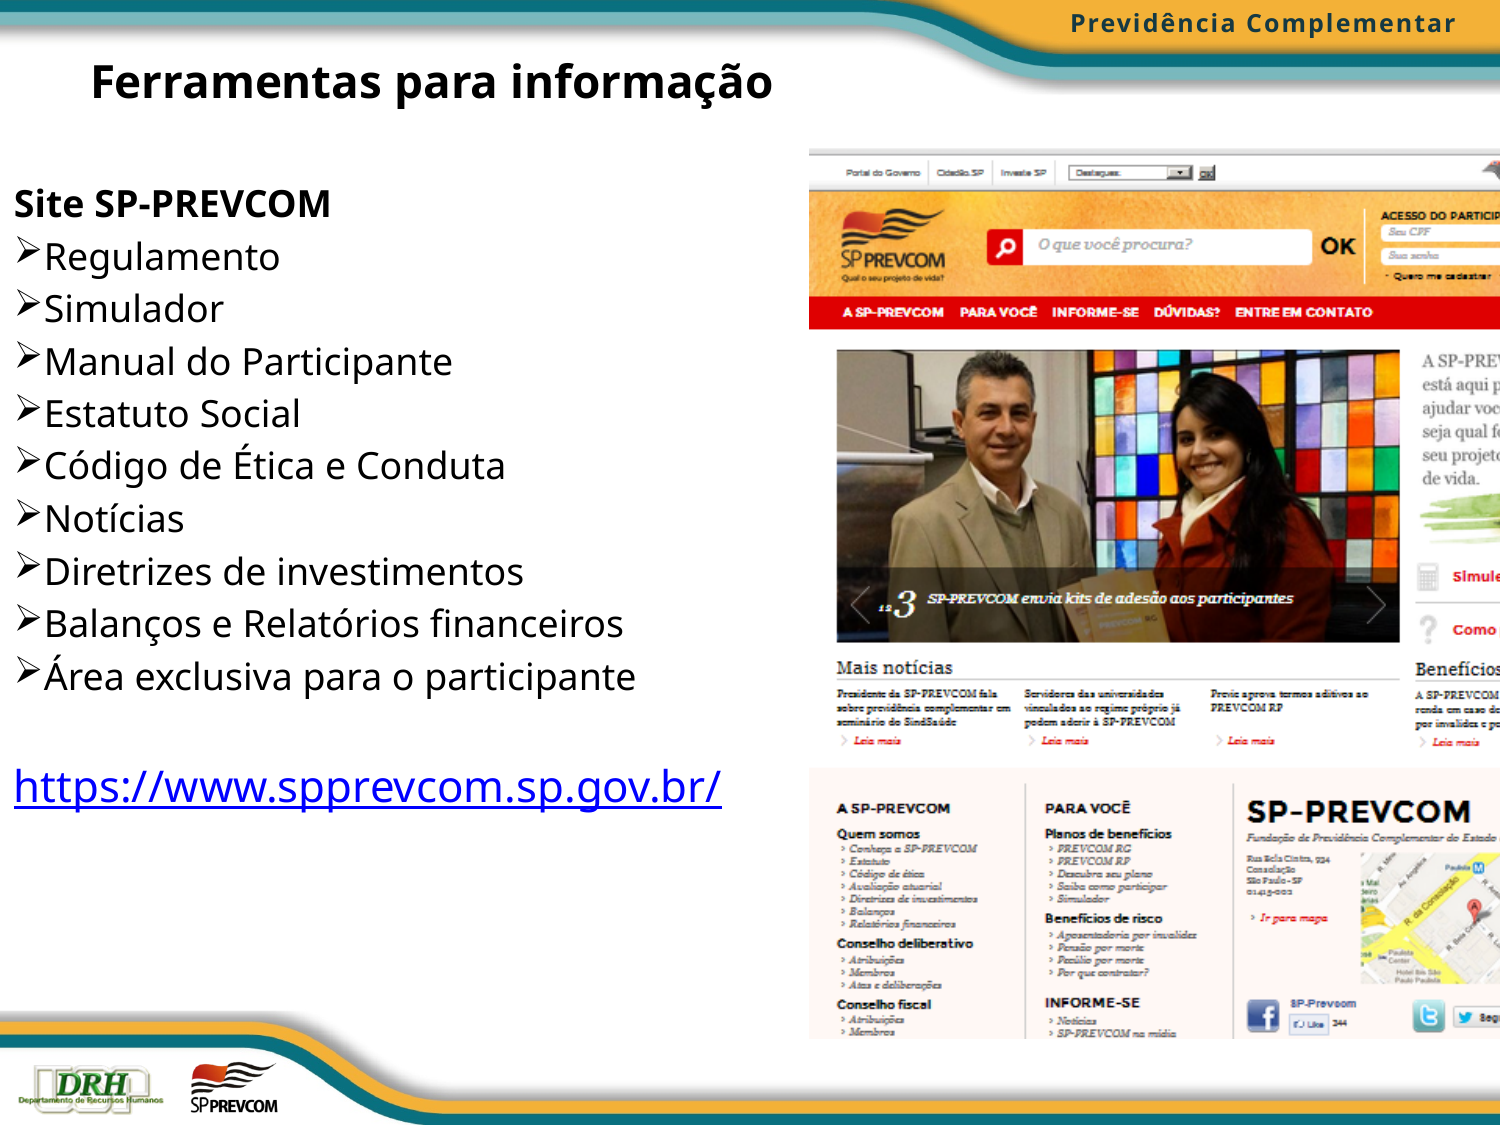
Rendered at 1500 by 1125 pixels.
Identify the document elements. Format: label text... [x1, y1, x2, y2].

picture [0, 0, 1500, 1125]
list Site SP-PREVCOM Regulamento Simulador Manual do Participante Estatuto Social Código de Ética e Conduta Notícias Diretrizes de investimentos Balanços e Relatórios financeiros Área exclusiva para o participante https://www.spprevcom.sp.gov.br/ [0, 172, 803, 916]
title Ferramentas para informação [75, 45, 1425, 138]
text_box Previdência Complementar [1054, 0, 1471, 45]
